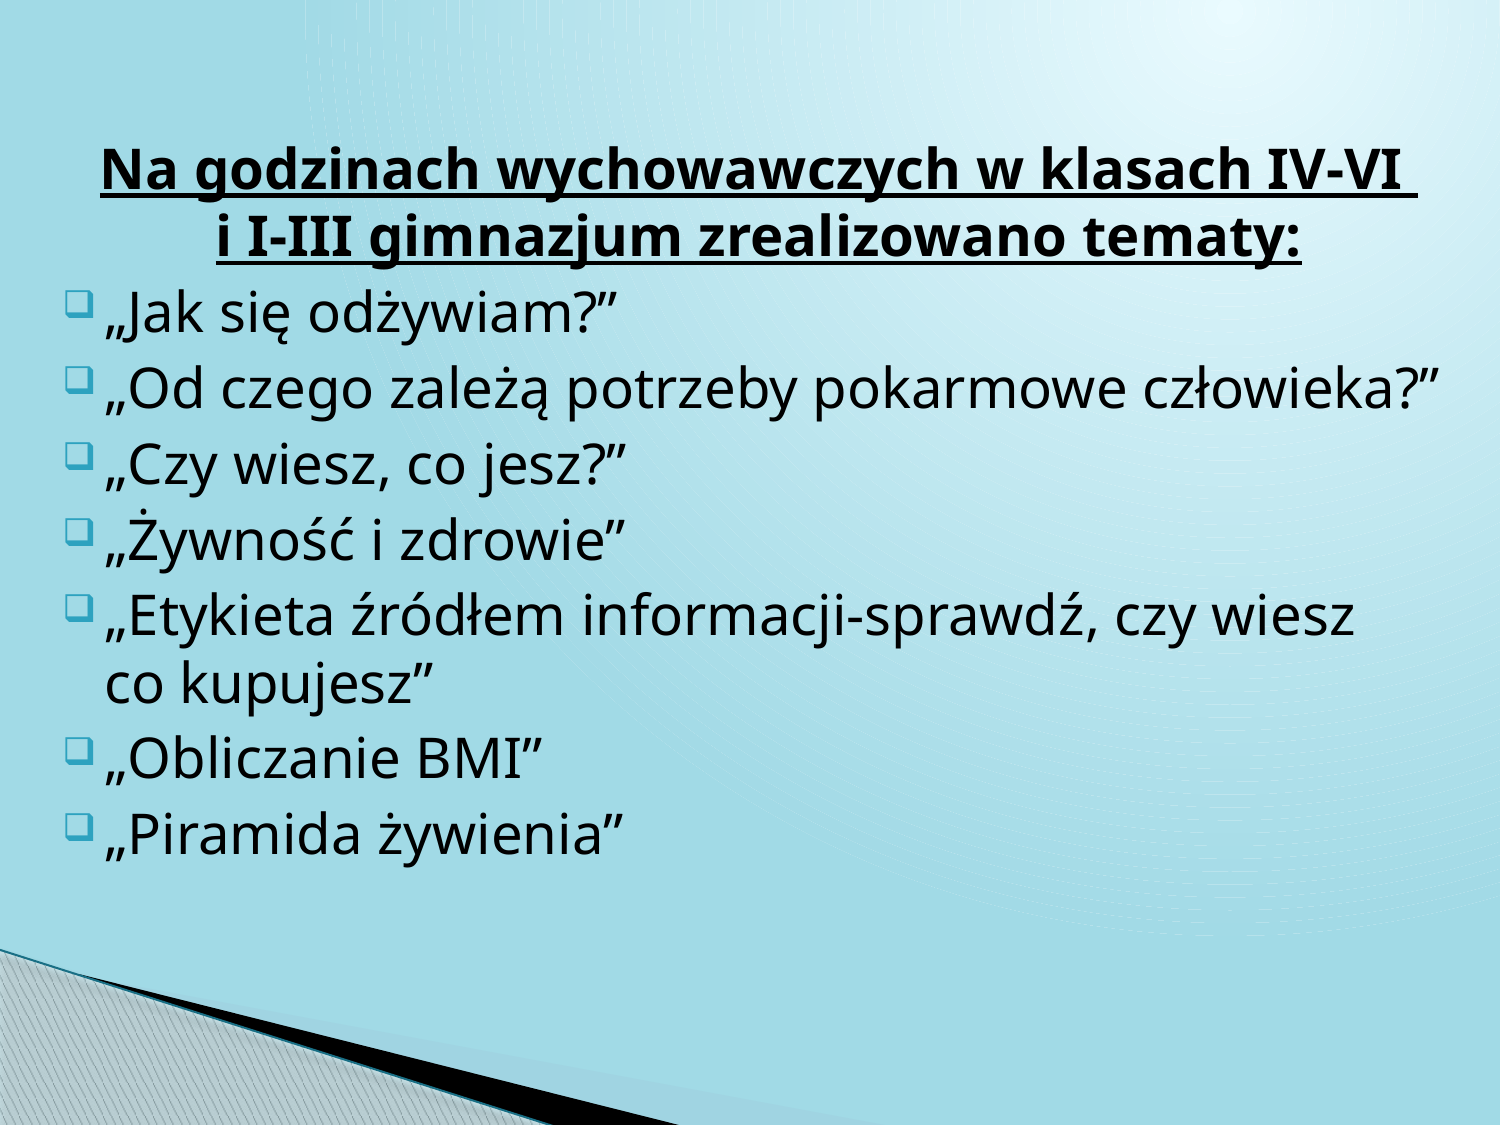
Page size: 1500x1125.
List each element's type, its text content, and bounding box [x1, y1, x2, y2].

list Na godzinach wychowawczych w klasach IV-VI i I-III gimnazjum zrealizowano tematy: „Jak się odżywiam?” „Od czego zależą potrzeby pokarmowe człowieka?” „Czy wiesz, co jesz?” „Żywność i zdrowie” „Etykieta źródłem informacji-sprawdź, czy wiesz co kupujesz” „Obliczanie BMI” „Piramida żywienia” [29, 125, 1471, 1047]
